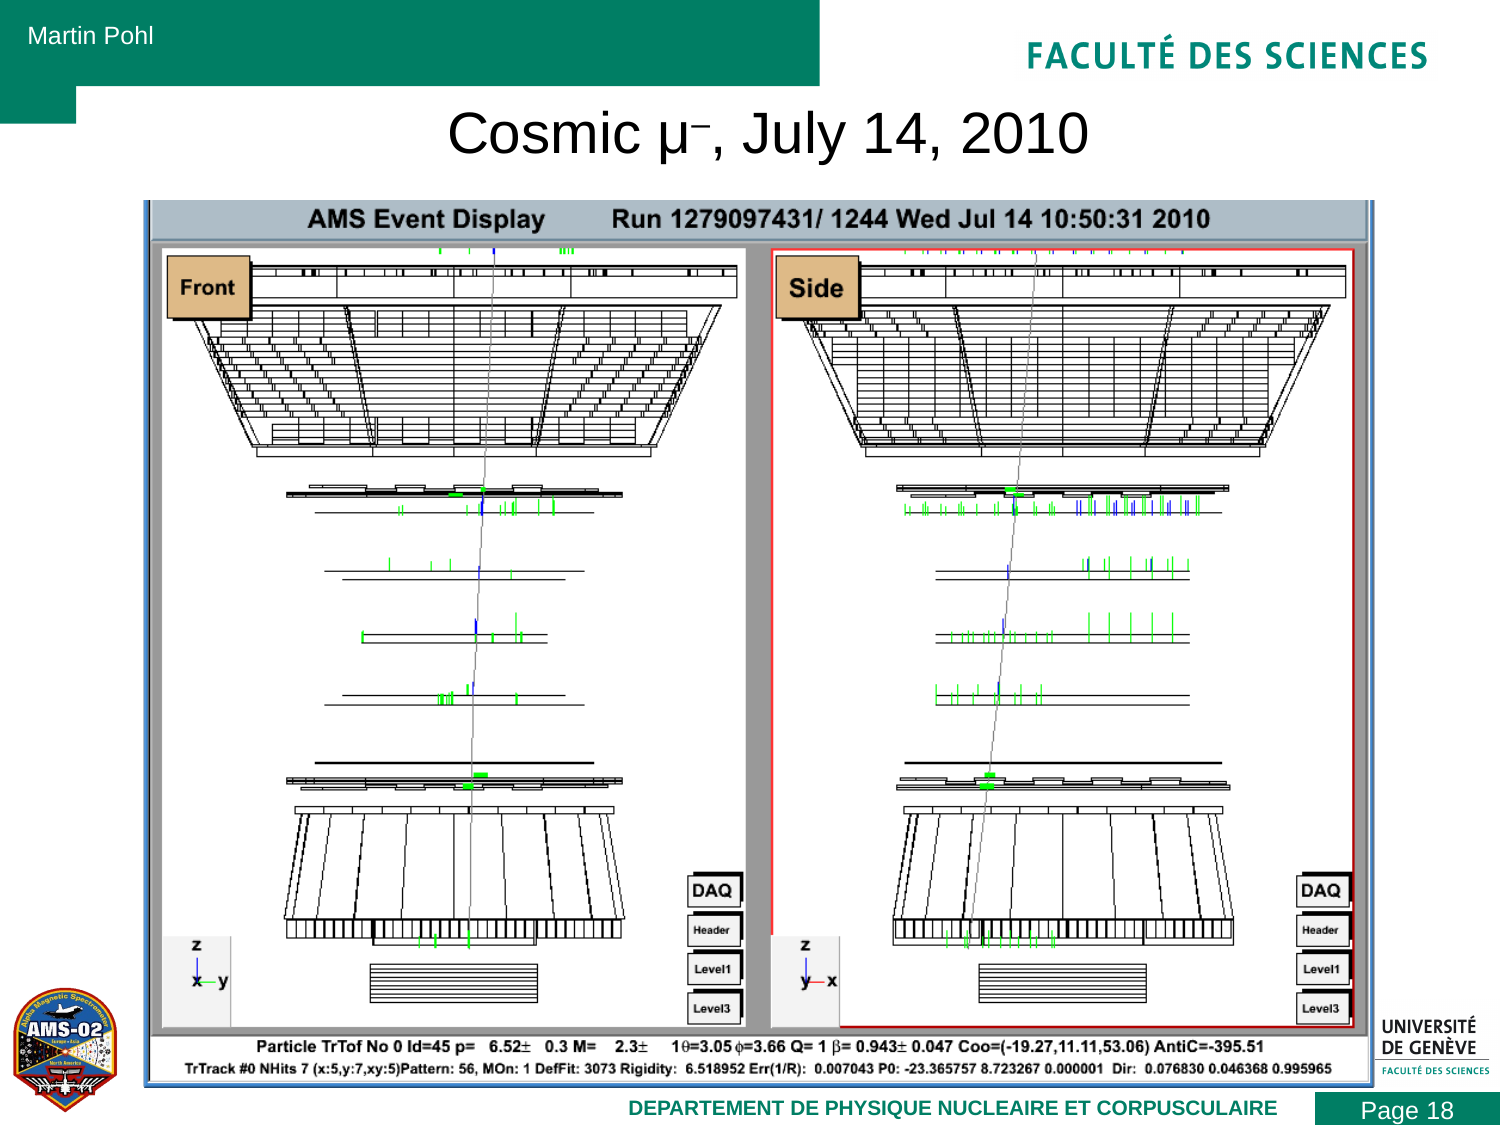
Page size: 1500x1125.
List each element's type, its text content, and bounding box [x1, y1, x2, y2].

picture [1014, 30, 1438, 81]
picture [12, 987, 118, 1113]
text_box Cosmic μ–, July 14, 2010 [225, 87, 1313, 173]
picture [143, 199, 1500, 1088]
